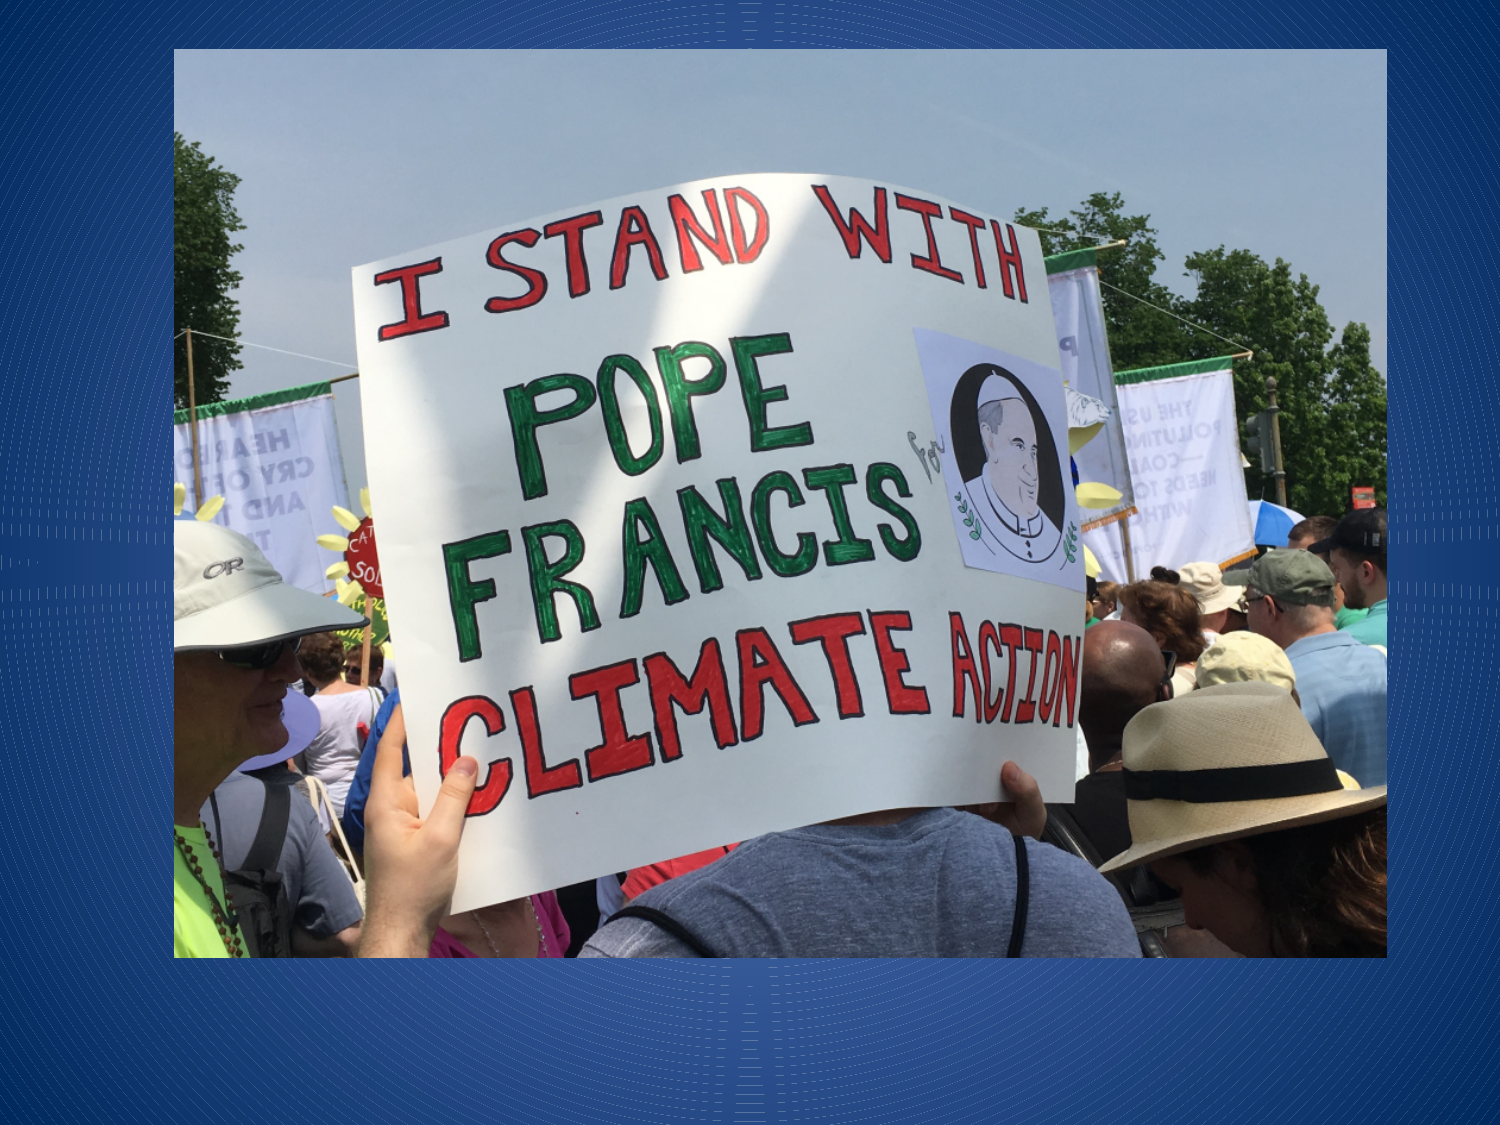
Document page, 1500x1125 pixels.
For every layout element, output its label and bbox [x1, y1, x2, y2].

picture [174, 49, 1387, 958]
